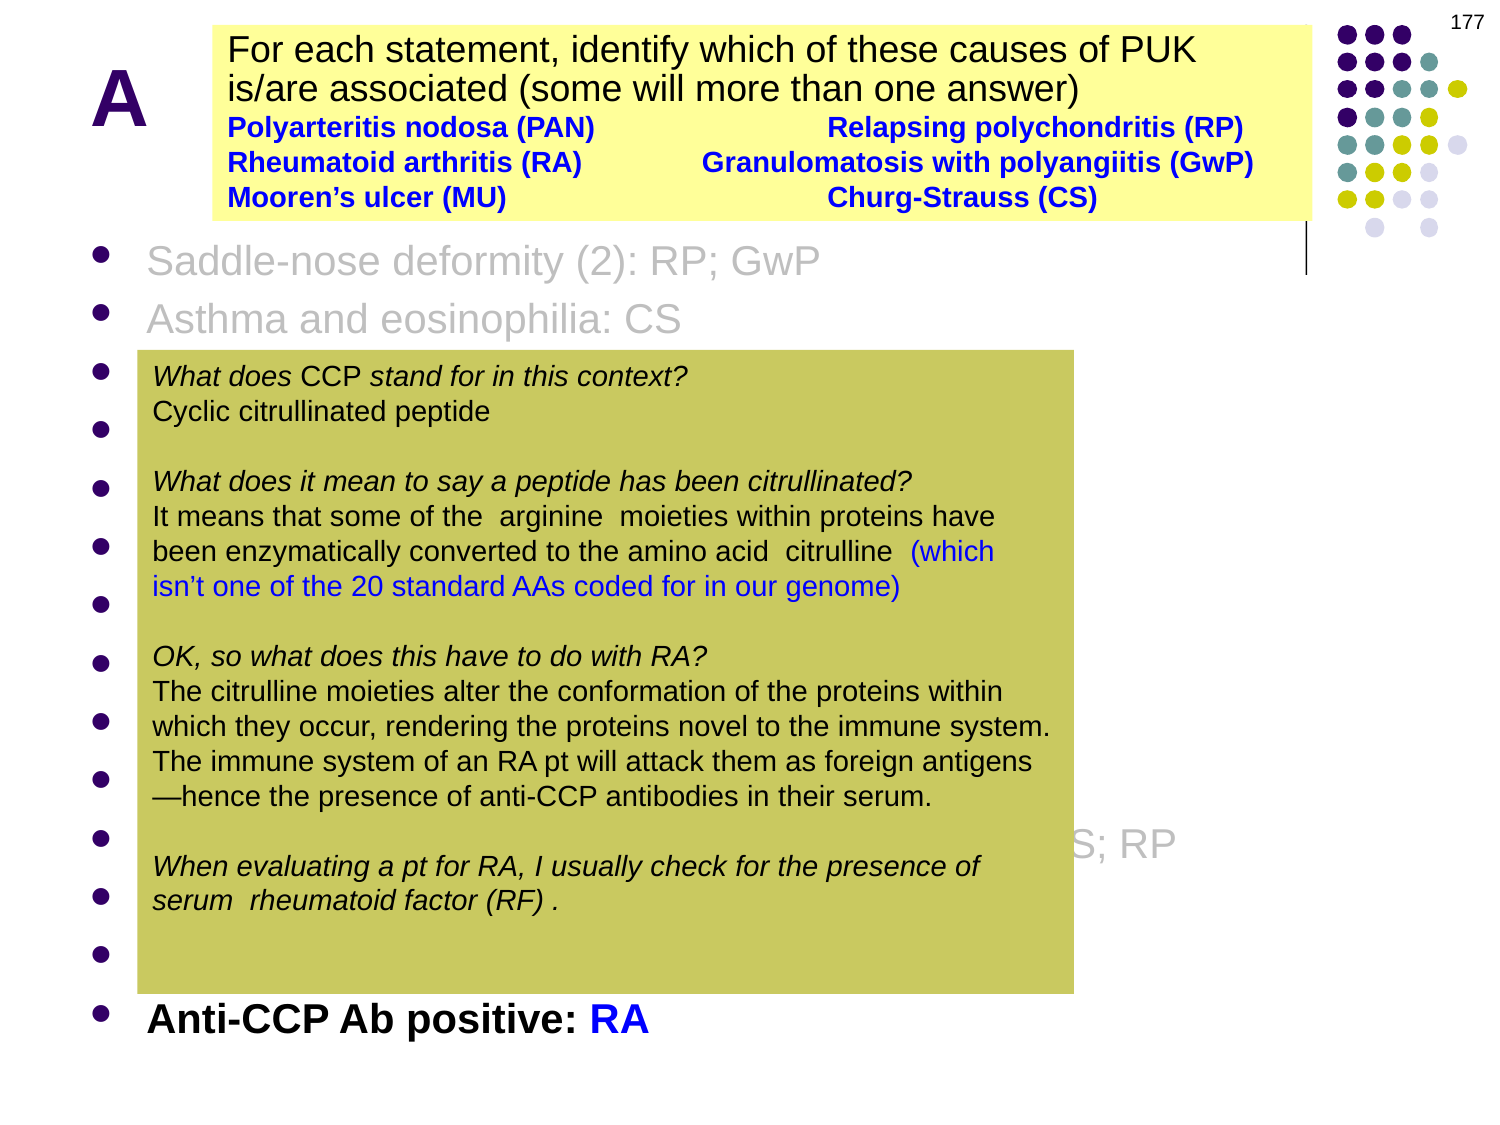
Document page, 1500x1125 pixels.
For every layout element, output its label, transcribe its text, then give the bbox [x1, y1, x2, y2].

slide_number 177 [1149, 1, 1500, 77]
list Saddle-nose deformity (2): RP; GwP Asthma and eosinophilia: CS Deformed auricular pinnae: RP Ulcer has overhanging edge (2): MU; PAN Sclera never involved: MU ANCA positive (2): GwP; CS Is a diagnosis of exclusion: MU Chest X-ray likely abnormal (3): GwP; CS; RP Associated with hepatitis seropositivity: PAN Associated with helminthic seropositivity: MU Renal function may be impaired (4): GwP; PAN; CS; RP Chronic, tx-resistant sinusitis common: GwP Extremely painful: MU Anti-CCP Ab positive: RA [75, 226, 1425, 950]
text_box What does CCP stand for in this context? Cyclic citrullinated peptide What does it mean to say a peptide has been citrullinated? It means that some of the arginine moieties within proteins have been enzymatically converted to the amino acid citrulline (which isn’t one of the 20 standard AAs coded for in our genome) OK, so what does this have to do with RA? The citrulline moieties alter the conformation of the proteins within which they occur, rendering the proteins novel to the immune system. The immune system of an RA pt will attack them as foreign antigens—hence the presence of anti-CCP antibodies in their serum. When evaluating a pt for RA, I usually check for the presence of serum rheumatoid factor (RF) . Is anti-CCP a better test? Yes, because it has the same sensitivity but higher specificity (98%) for RA c/w the RF test [137, 349, 1074, 994]
title A [75, 20, 1149, 150]
text_box For each statement, identify which of these causes of PUK is/are associated (some will more than one answer) Polyarteritis nodosa (PAN) Relapsing polychondritis (RP) Rheumatoid arthritis (RA) Granulomatosis with polyangiitis (GwP) Mooren’s ulcer (MU) Churg-Strauss (CS) [212, 24, 1313, 221]
